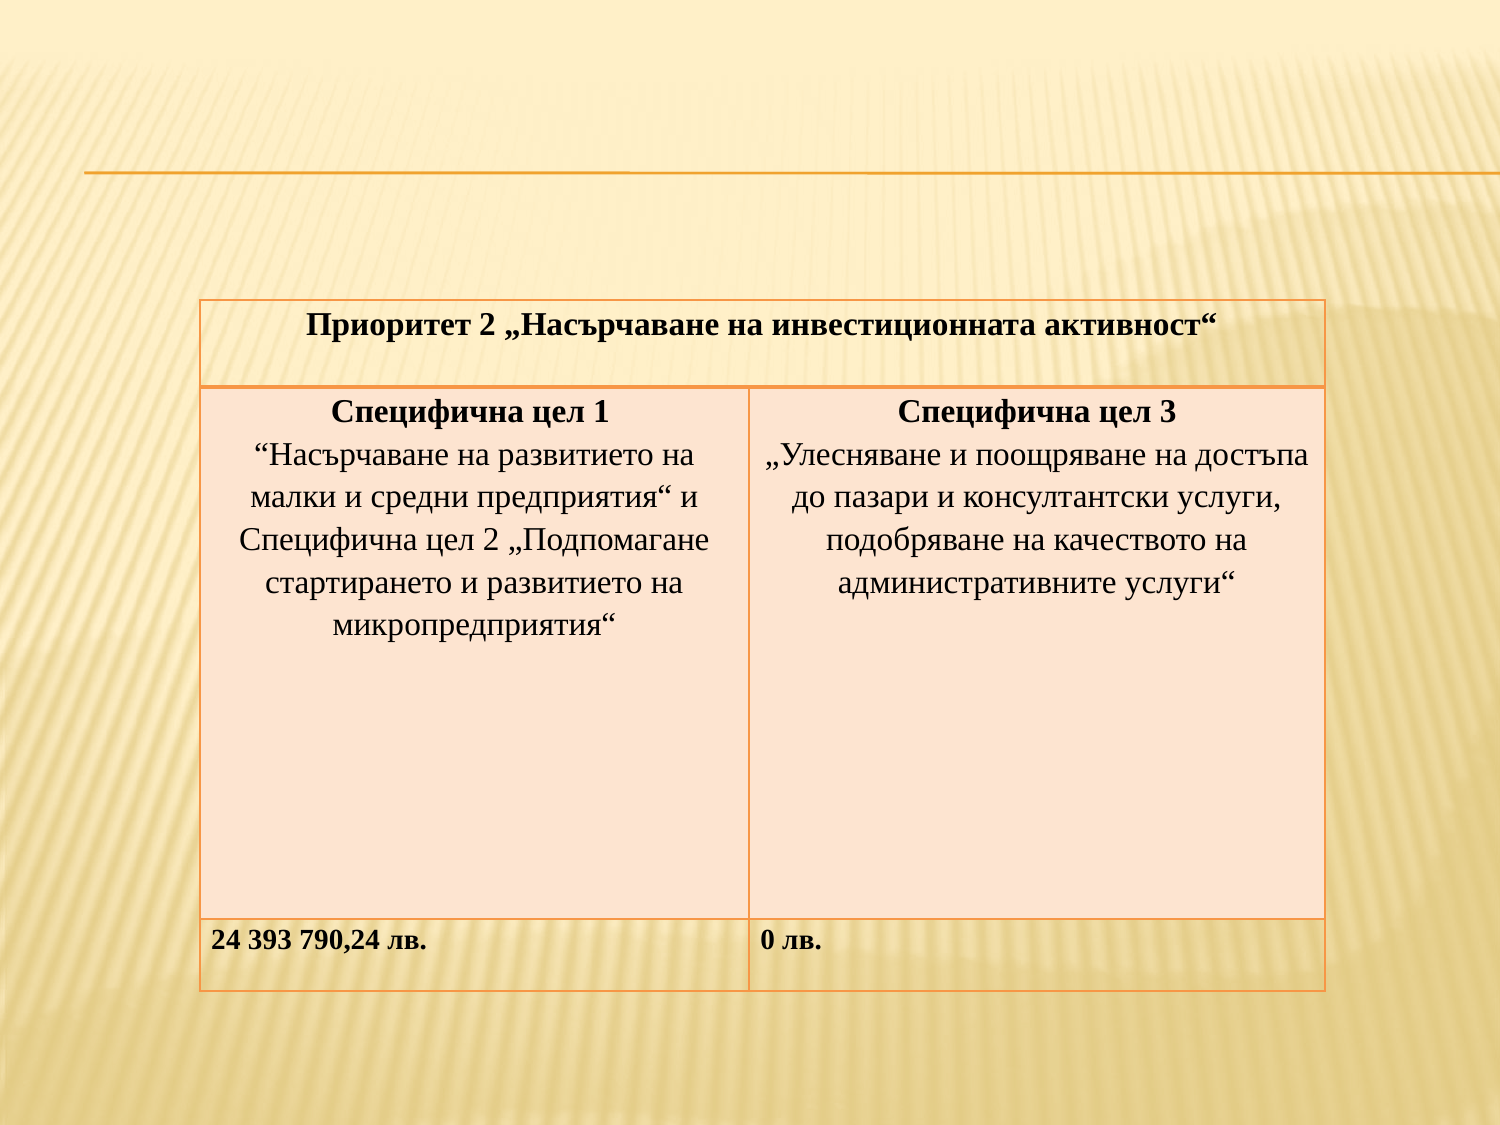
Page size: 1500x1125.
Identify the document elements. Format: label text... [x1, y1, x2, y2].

table_cell Специфична цел 3 „Улесняване и поощряване на достъпа до пазари и консултантски услуги, подобряване на качеството на административните услуги“ [750, 389, 1324, 918]
table_header Приоритет 2 „Насърчаване на инвестиционната активност“ [201, 301, 1324, 385]
table_cell Специфична цел 1 “Насърчаване на развитието на малки и средни предприятия“ и Специфична цел 2 „Подпомагане стартирането и развитието на микропредприятия“ [201, 389, 748, 918]
table_cell 0 лв. [750, 920, 1324, 990]
table_cell 24 393 790,24 лв. [201, 920, 748, 990]
